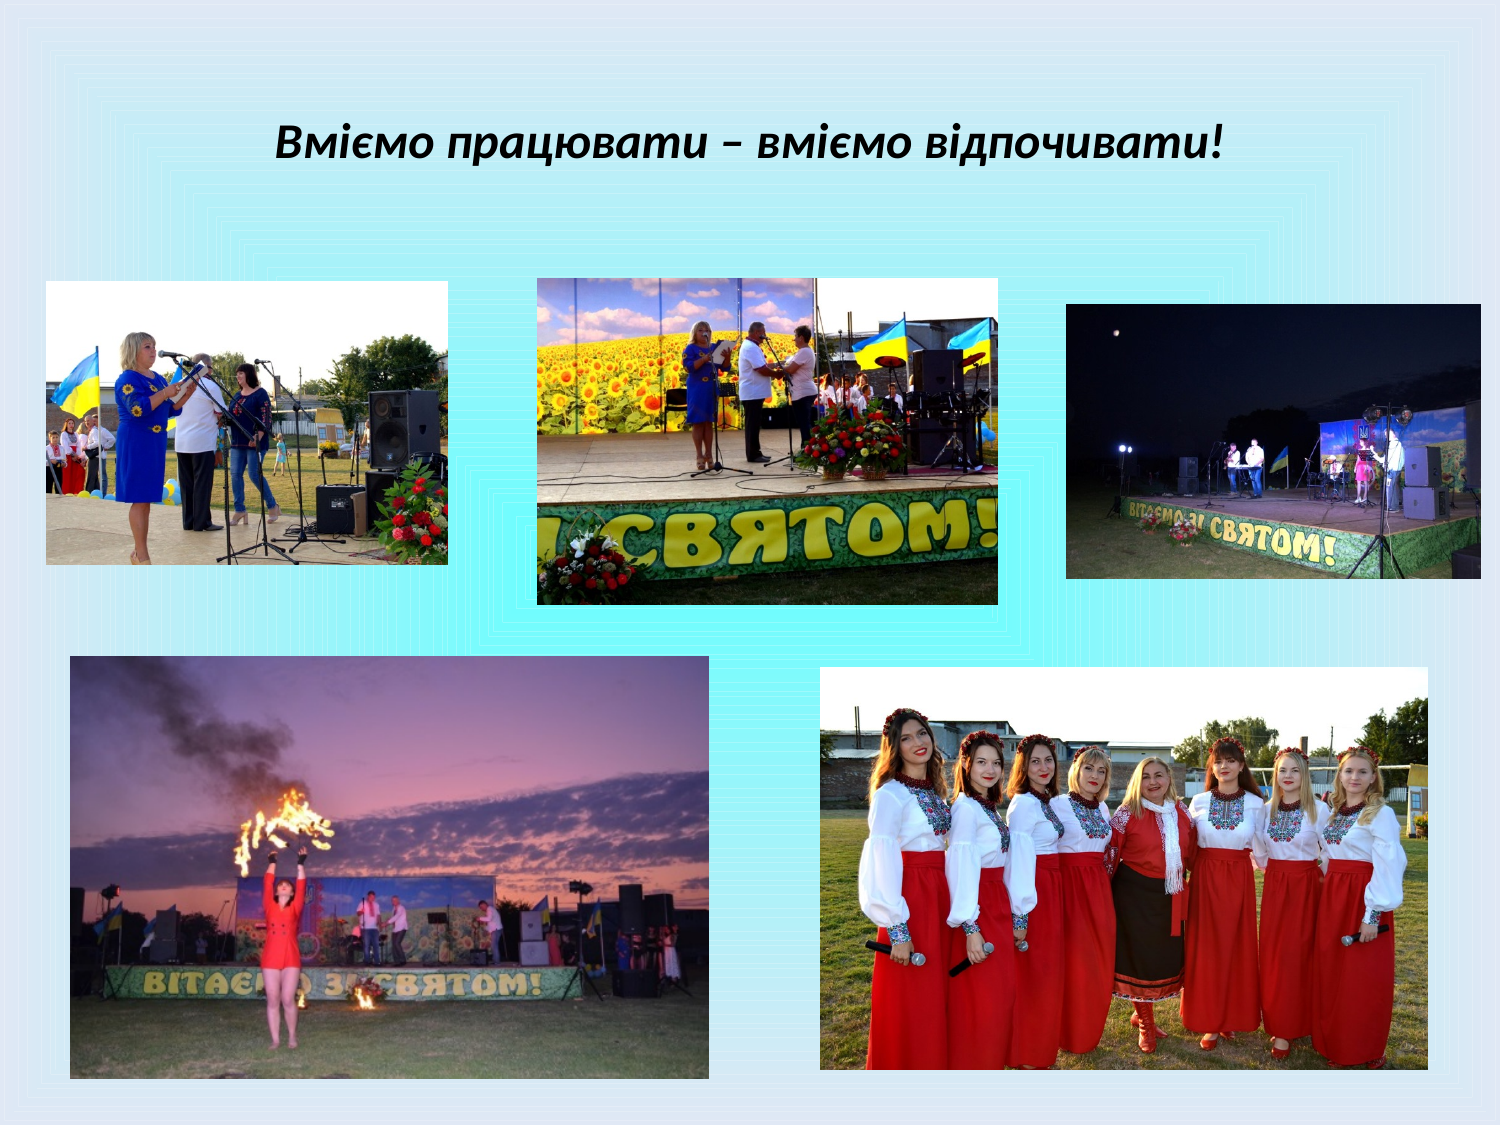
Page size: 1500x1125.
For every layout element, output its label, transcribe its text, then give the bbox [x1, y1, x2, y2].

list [70, 655, 709, 1079]
picture [820, 667, 1428, 1070]
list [1066, 304, 1481, 579]
picture [46, 280, 448, 565]
picture [537, 278, 998, 605]
title Вміємо працювати – вміємо відпочивати! [75, 45, 1425, 233]
